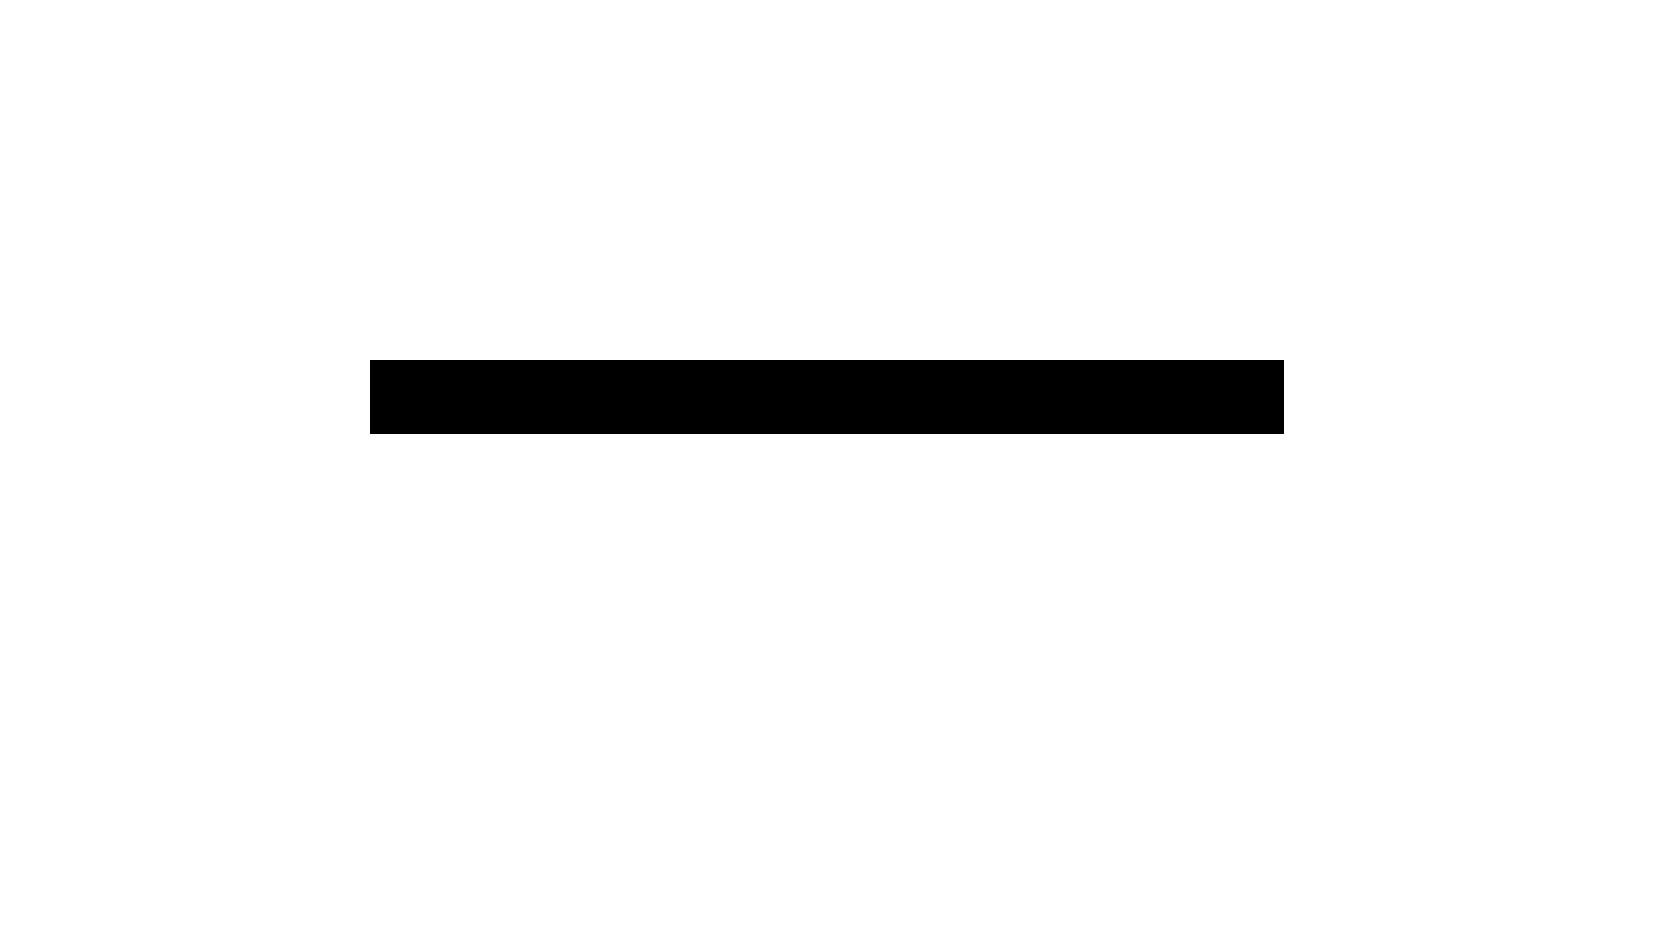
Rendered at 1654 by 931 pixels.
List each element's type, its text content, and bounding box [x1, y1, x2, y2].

subtitle The D Programming Language [82, 37, 1571, 757]
